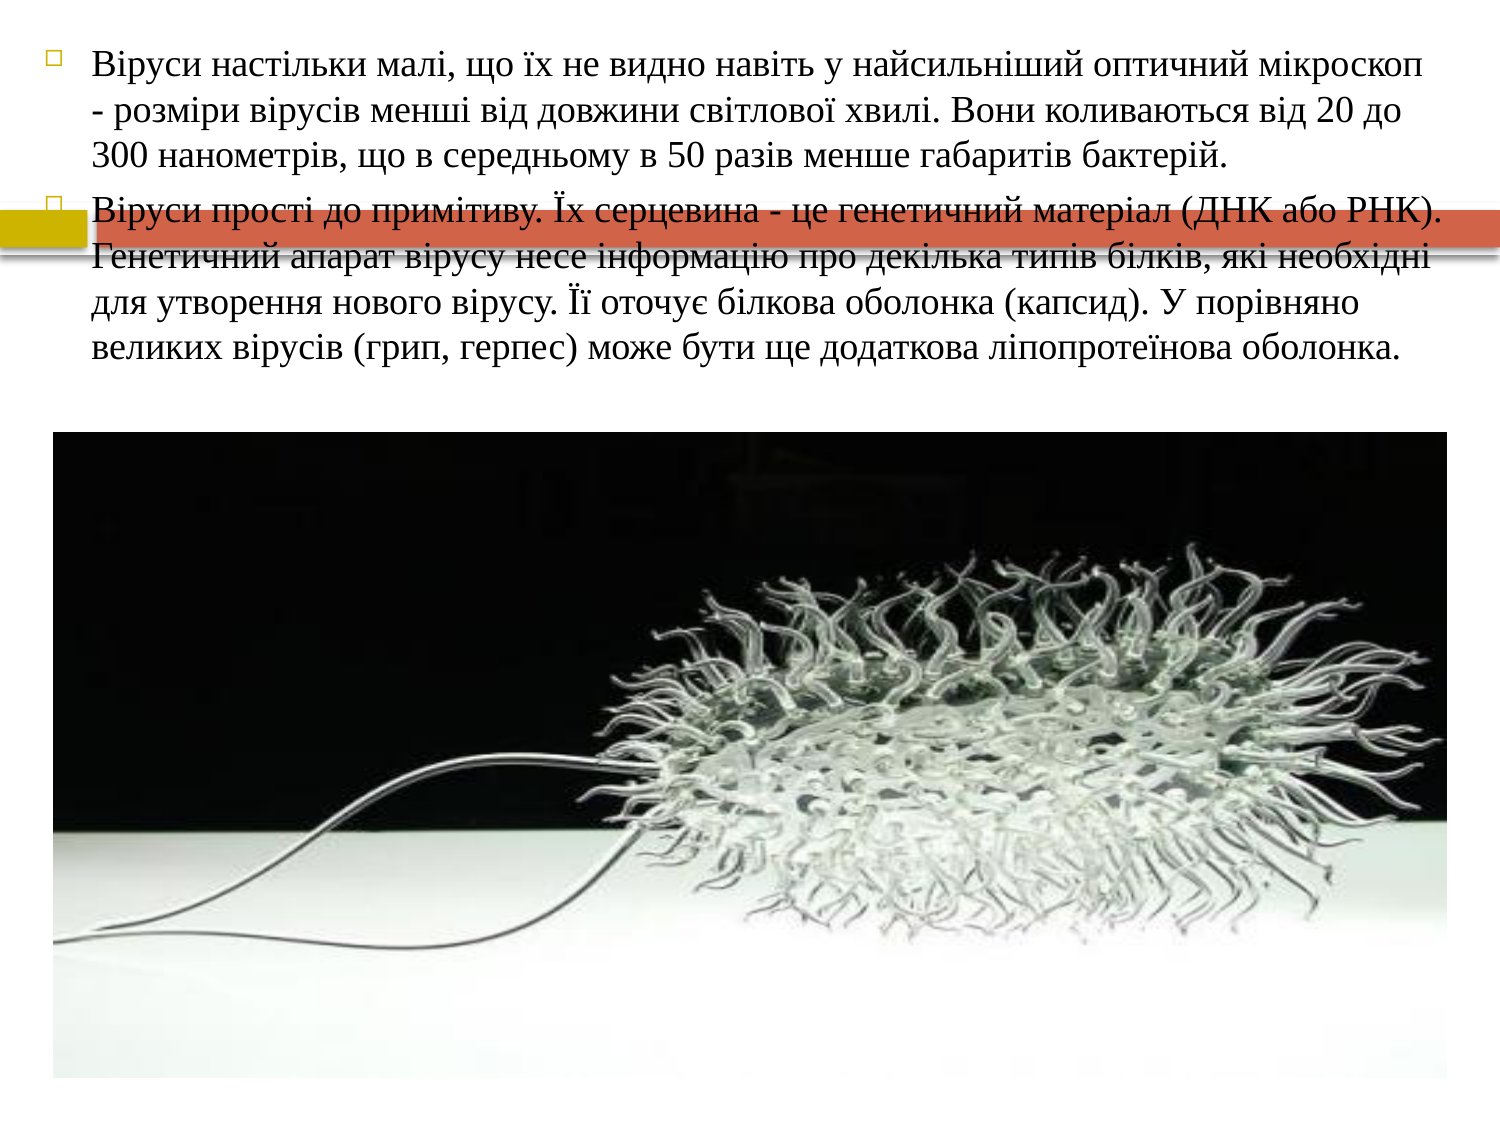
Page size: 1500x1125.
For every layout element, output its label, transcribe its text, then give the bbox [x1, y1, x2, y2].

list Віруси настільки малі, що їх не видно навіть у найсильніший оптичний мікроскоп - розміри вірусів менші від довжини світлової хвилі. Вони коливаються від 20 до 300 нанометрів, що в середньому в 50 разів менше габаритів бактерій. Віруси прості до примітиву. Їх серцевина - це генетичний матеріал (ДНК або РНК). Генетичний апарат вірусу несе інформацію про декілька типів білків, які необхідні для утворення нового вірусу. Її оточує білкова оболонка (капсид). У порівняно великих вірусів (грип, герпес) може бути ще додаткова ліпопротеїнова оболонка. [29, 30, 1459, 445]
picture [52, 432, 1448, 1078]
